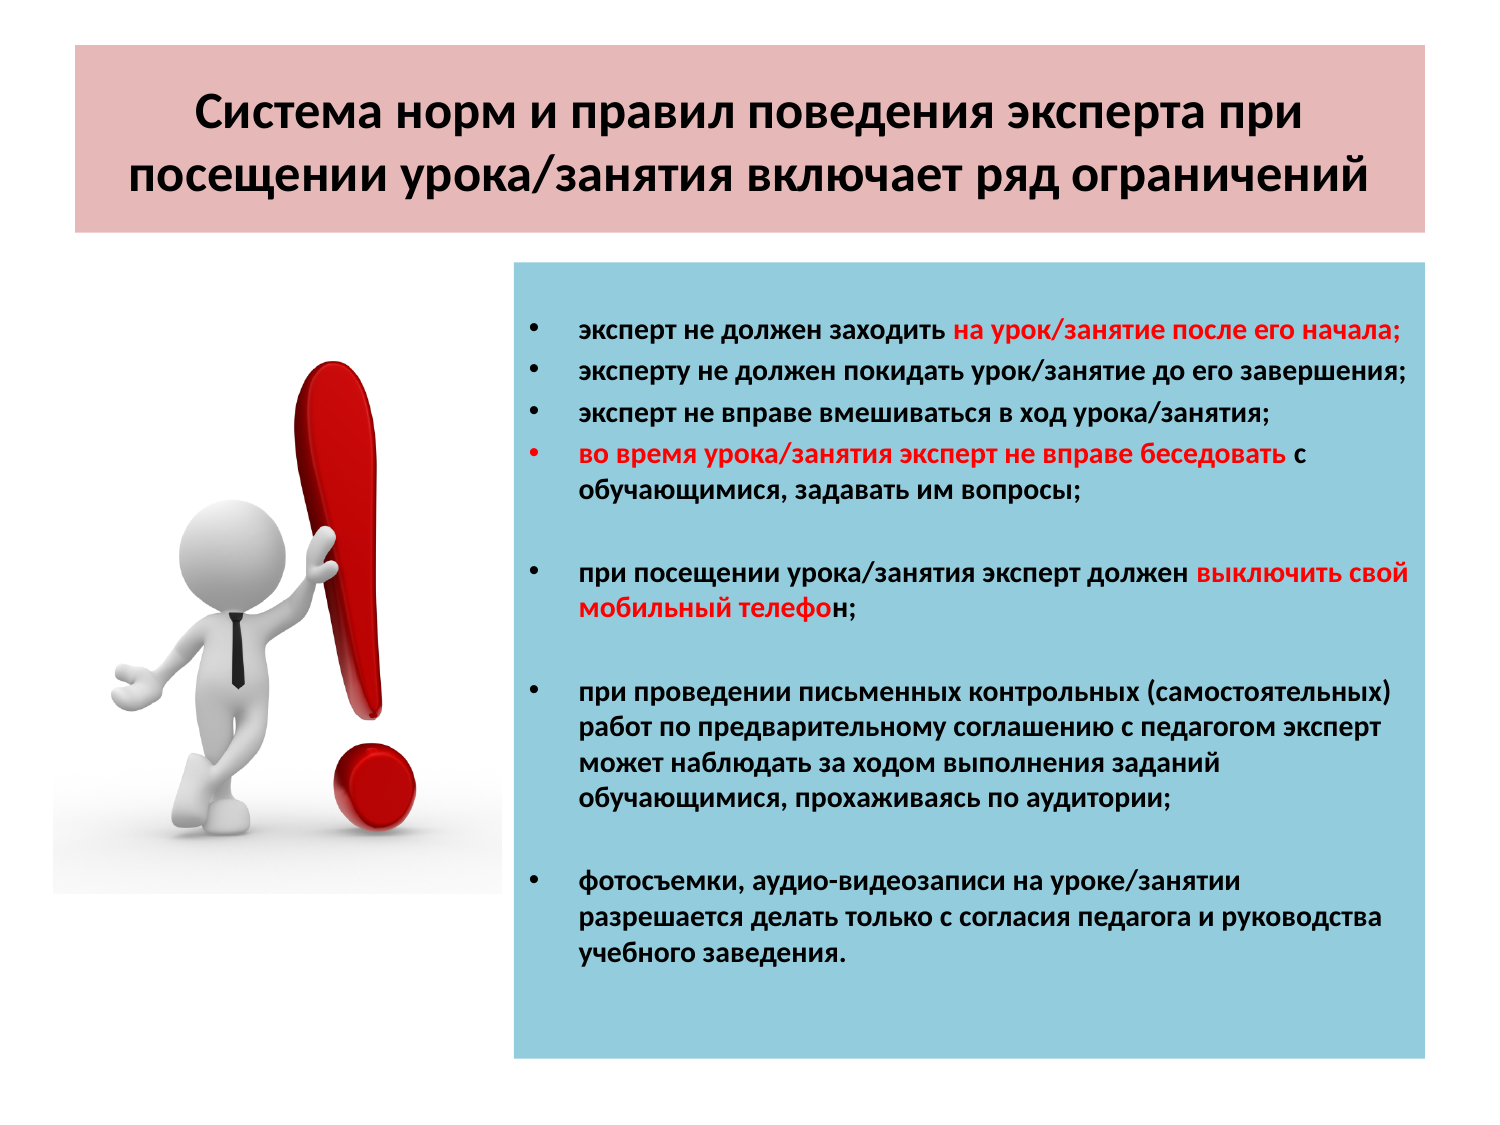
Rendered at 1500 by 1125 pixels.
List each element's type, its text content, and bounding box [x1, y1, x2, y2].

list эксперт не должен заходить на урок/занятие после его начала; эксперту не должен покидать урок/занятие до его завершения; эксперт не вправе вмешиваться в ход урока/занятия; во время урока/занятия эксперт не вправе беседовать с обучающимися, задавать им вопросы; при посещении урока/занятия эксперт должен выключить свой мобильный телефон; при проведении письменных контрольных (самостоятельных) работ по предварительному соглашению с педагогом эксперт может наблюдать за ходом выполнения заданий обучающимися, прохаживаясь по аудитории; фотосъемки, аудио-видеозаписи на уроке/занятии разрешается делать только с согласия педагога и руководства учебного заведения. [513, 262, 1425, 1059]
picture [52, 337, 503, 894]
title Система норм и правил поведения эксперта при посещении урока/занятия включает ряд ограничений [75, 45, 1425, 233]
